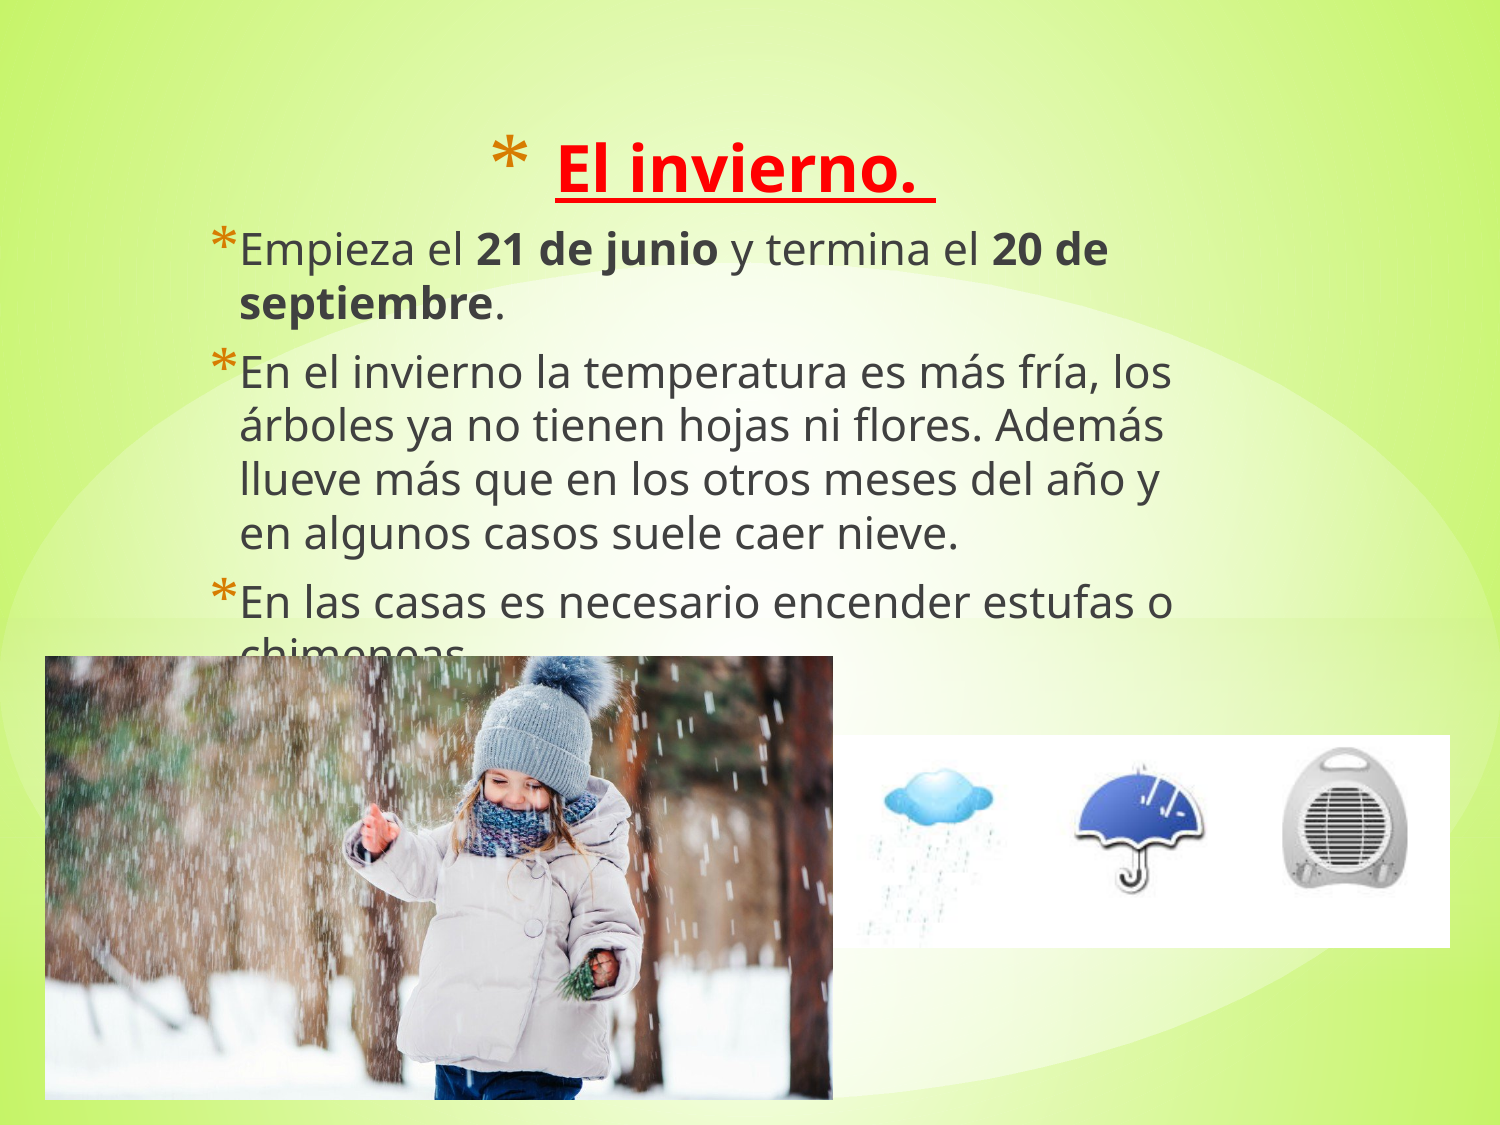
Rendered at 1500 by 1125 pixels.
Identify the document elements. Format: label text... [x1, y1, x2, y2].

list El invierno. Empieza el 21 de junio y termina el 20 de septiembre. En el invierno la temperatura es más fría, los árboles ya no tienen hojas ni flores. Además llueve más que en los otros meses del año y en algunos casos suele caer nieve. En las casas es necesario encender estufas o chimeneas. [187, 120, 1238, 690]
picture [45, 656, 1451, 1100]
